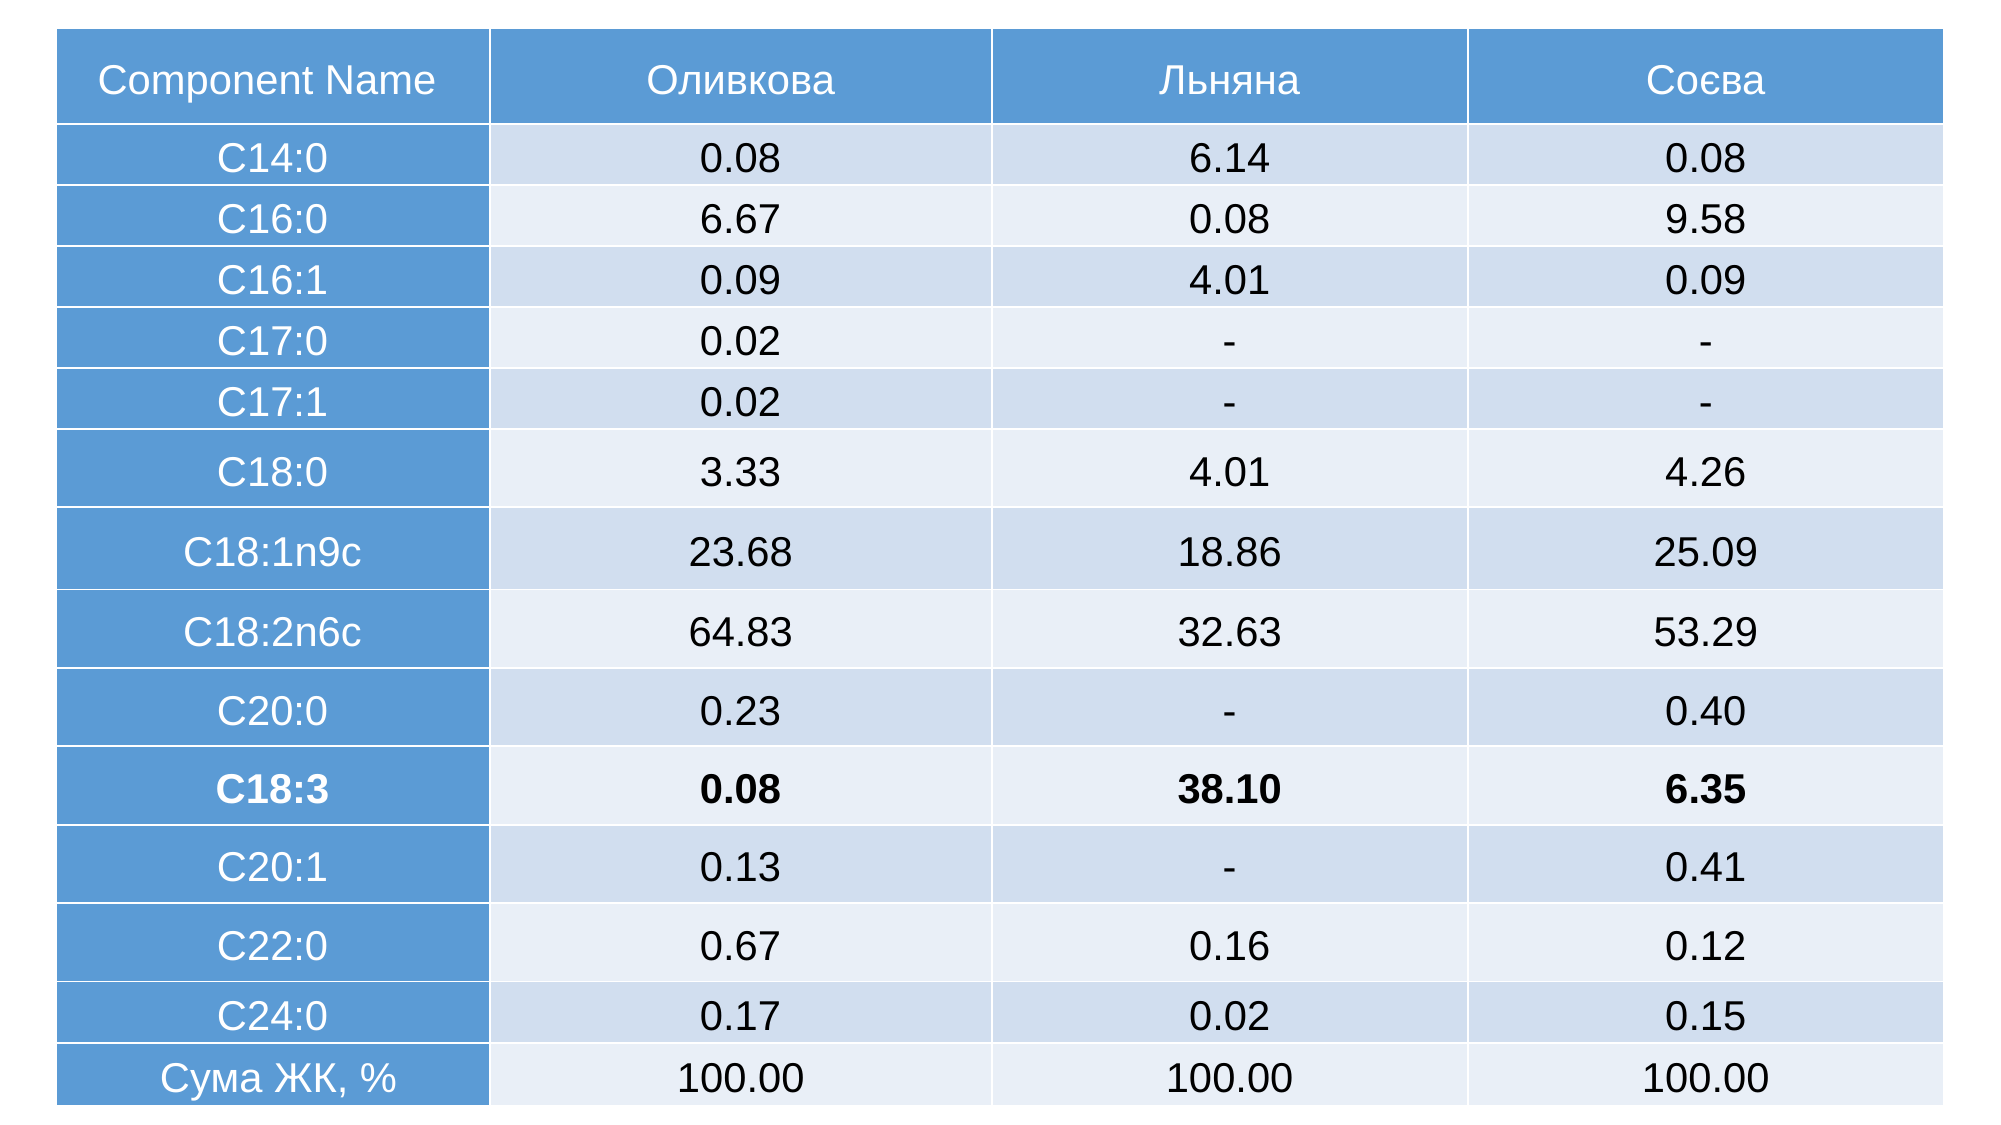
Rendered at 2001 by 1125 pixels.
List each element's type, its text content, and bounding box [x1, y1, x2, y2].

table_cell 4.01 [993, 430, 1467, 506]
table_cell 0.02 [993, 982, 1467, 1042]
table_cell Сума ЖК, % [57, 1044, 489, 1105]
table_cell С18:0 [57, 430, 489, 506]
table_cell 23.68 [491, 508, 991, 589]
table_header Оливкова [491, 29, 991, 123]
table_cell 0.08 [1469, 125, 1943, 184]
table_header Component Name [57, 29, 489, 123]
table_cell - [993, 669, 1467, 745]
table_cell 0.41 [1469, 826, 1943, 902]
table_cell 53.29 [1469, 590, 1943, 667]
table_cell C18:2n6c [57, 590, 489, 667]
table_cell - [993, 308, 1467, 367]
table_cell С14:0 [57, 125, 489, 184]
table_cell 64.83 [491, 590, 991, 667]
table_cell С16:0 [57, 186, 489, 245]
table_cell - [993, 369, 1467, 428]
table_cell 0.08 [491, 125, 991, 184]
table_cell 0.12 [1469, 904, 1943, 981]
table_cell 0.16 [993, 904, 1467, 981]
table_cell 100.00 [1469, 1044, 1943, 1105]
table_cell 0.17 [491, 982, 991, 1042]
table_cell 6.14 [993, 125, 1467, 184]
table_cell 0.09 [491, 247, 991, 306]
table_cell C20:0 [57, 669, 489, 745]
table_cell С16:1 [57, 247, 489, 306]
table_cell 6.67 [491, 186, 991, 245]
table_cell 6.35 [1469, 747, 1943, 824]
table_cell C18:1n9c [57, 508, 489, 589]
table_cell - [993, 826, 1467, 902]
table_cell 0.09 [1469, 247, 1943, 306]
table_cell C22:0 [57, 904, 489, 981]
table_cell C18:3 [57, 747, 489, 824]
table_cell 0.23 [491, 669, 991, 745]
table_cell 0.15 [1469, 982, 1943, 1042]
table_cell 100.00 [491, 1044, 991, 1105]
table_cell С17:1 [57, 369, 489, 428]
table_cell 4.01 [993, 247, 1467, 306]
table_cell 32.63 [993, 590, 1467, 667]
table_header Льняна [993, 29, 1467, 123]
table_cell 18.86 [993, 508, 1467, 589]
table_cell 0.13 [491, 826, 991, 902]
table_cell С17:0 [57, 308, 489, 367]
table_cell 25.09 [1469, 508, 1943, 589]
table_cell - [1469, 369, 1943, 428]
table_cell 0.08 [993, 186, 1467, 245]
table_cell 0.02 [491, 369, 991, 428]
table_cell 0.67 [491, 904, 991, 981]
table_cell 0.02 [491, 308, 991, 367]
table_cell 38.10 [993, 747, 1467, 824]
table_cell 3.33 [491, 430, 991, 506]
table_cell - [1469, 308, 1943, 367]
table_cell 0.08 [491, 747, 991, 824]
table_cell 9.58 [1469, 186, 1943, 245]
table_header Соєва [1469, 29, 1943, 123]
table_cell 100.00 [993, 1044, 1467, 1105]
table_cell 4.26 [1469, 430, 1943, 506]
table_cell 0.40 [1469, 669, 1943, 745]
table_cell C20:1 [57, 826, 489, 902]
table_cell C24:0 [57, 982, 489, 1042]
